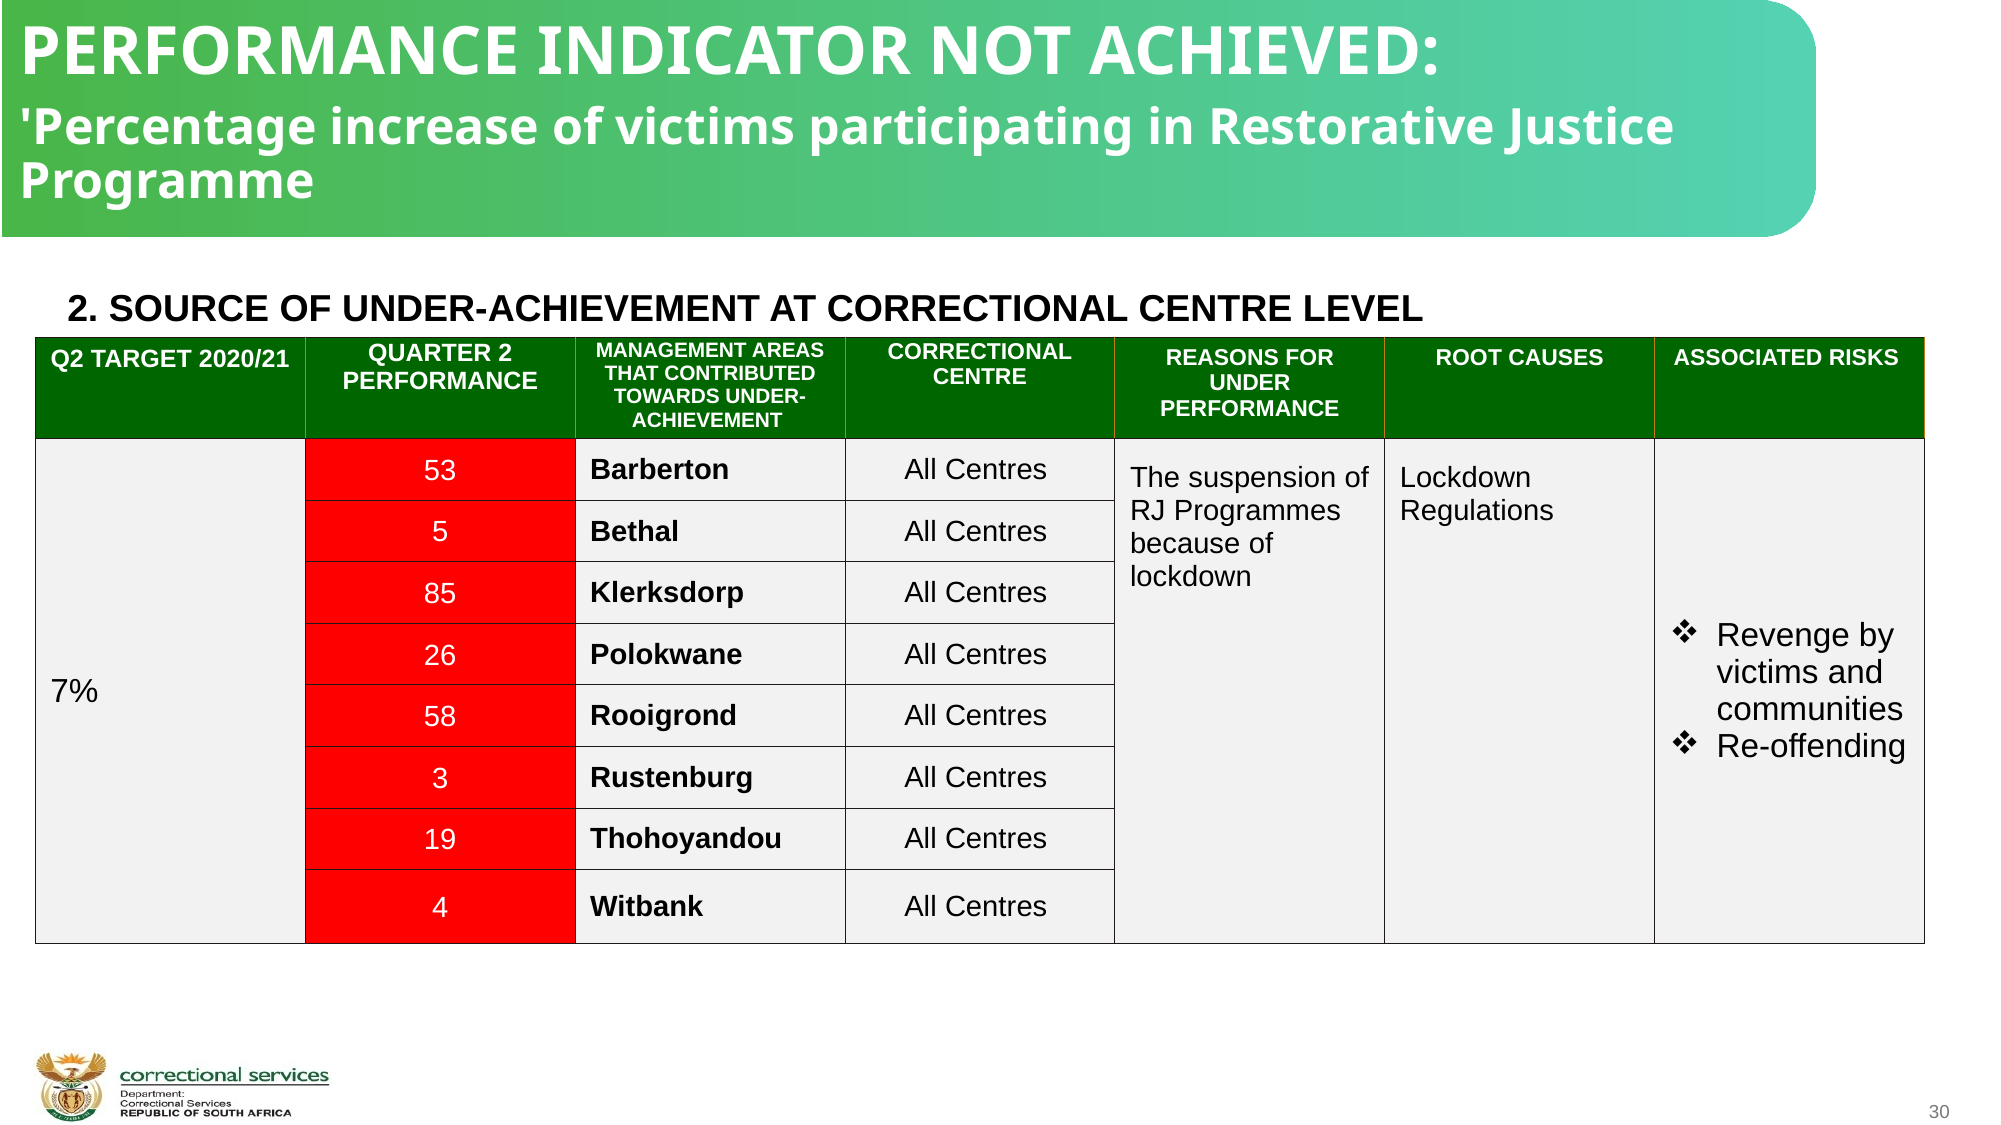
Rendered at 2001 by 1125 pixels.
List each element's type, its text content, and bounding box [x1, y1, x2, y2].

table_cell Thohoyandou [576, 809, 845, 869]
table_cell 5 [306, 501, 575, 561]
table_cell 19 [306, 809, 575, 869]
picture [33, 1049, 332, 1123]
table_header QUARTER 2 PERFORMANCE [306, 338, 575, 438]
table_cell 53 [306, 439, 575, 500]
table_cell Klerksdorp [576, 562, 845, 623]
table_cell All Centres [846, 747, 1114, 808]
table_cell All Centres [846, 685, 1114, 746]
table_header REASONS FOR UNDER PERFORMANCE [1115, 338, 1384, 438]
table_cell Lockdown Regulations [1385, 439, 1654, 943]
table_cell Witbank [576, 870, 845, 943]
table_header Q2 TARGET 2020/21 [36, 338, 305, 438]
table_cell Rustenburg [576, 747, 845, 808]
table_header ROOT CAUSES [1385, 338, 1654, 438]
table_cell 26 [306, 624, 575, 684]
table_cell All Centres [846, 870, 1114, 943]
table_cell All Centres [846, 624, 1114, 684]
table_cell 7% [36, 439, 305, 943]
table_cell 58 [306, 685, 575, 746]
text_box [2, 0, 1816, 237]
table_cell 3 [306, 747, 575, 808]
table_cell Rooigrond [576, 685, 845, 746]
table_header MANAGEMENT AREAS THAT CONTRIBUTED TOWARDS UNDER-ACHIEVEMENT [576, 338, 845, 438]
text_box PERFORMANCE INDICATOR NOT ACHIEVED: 'Percentage increase of victims participating in Restorative Justice Programme [4, 9, 1803, 96]
table_cell Bethal [576, 501, 845, 561]
table_cell 85 [306, 562, 575, 623]
table_cell All Centres [846, 809, 1114, 869]
table_cell All Centres [846, 501, 1114, 561]
table_cell Polokwane [576, 624, 845, 684]
table_header CORRECTIONAL CENTRE [846, 338, 1114, 438]
table_cell The suspension of RJ Programmes because of lockdown [1115, 439, 1384, 943]
table_cell All Centres [846, 562, 1114, 623]
table_header ASSOCIATED RISKS [1655, 338, 1924, 438]
text_box 2. SOURCE OF UNDER-ACHIEVEMENT AT CORRECTIONAL CENTRE LEVEL [0, 276, 1500, 337]
table_cell Revenge by victims and communities Re-offending [1655, 439, 1924, 943]
table_cell All Centres [846, 439, 1114, 500]
table_cell Barberton [576, 439, 845, 500]
table_cell 4 [306, 870, 575, 943]
